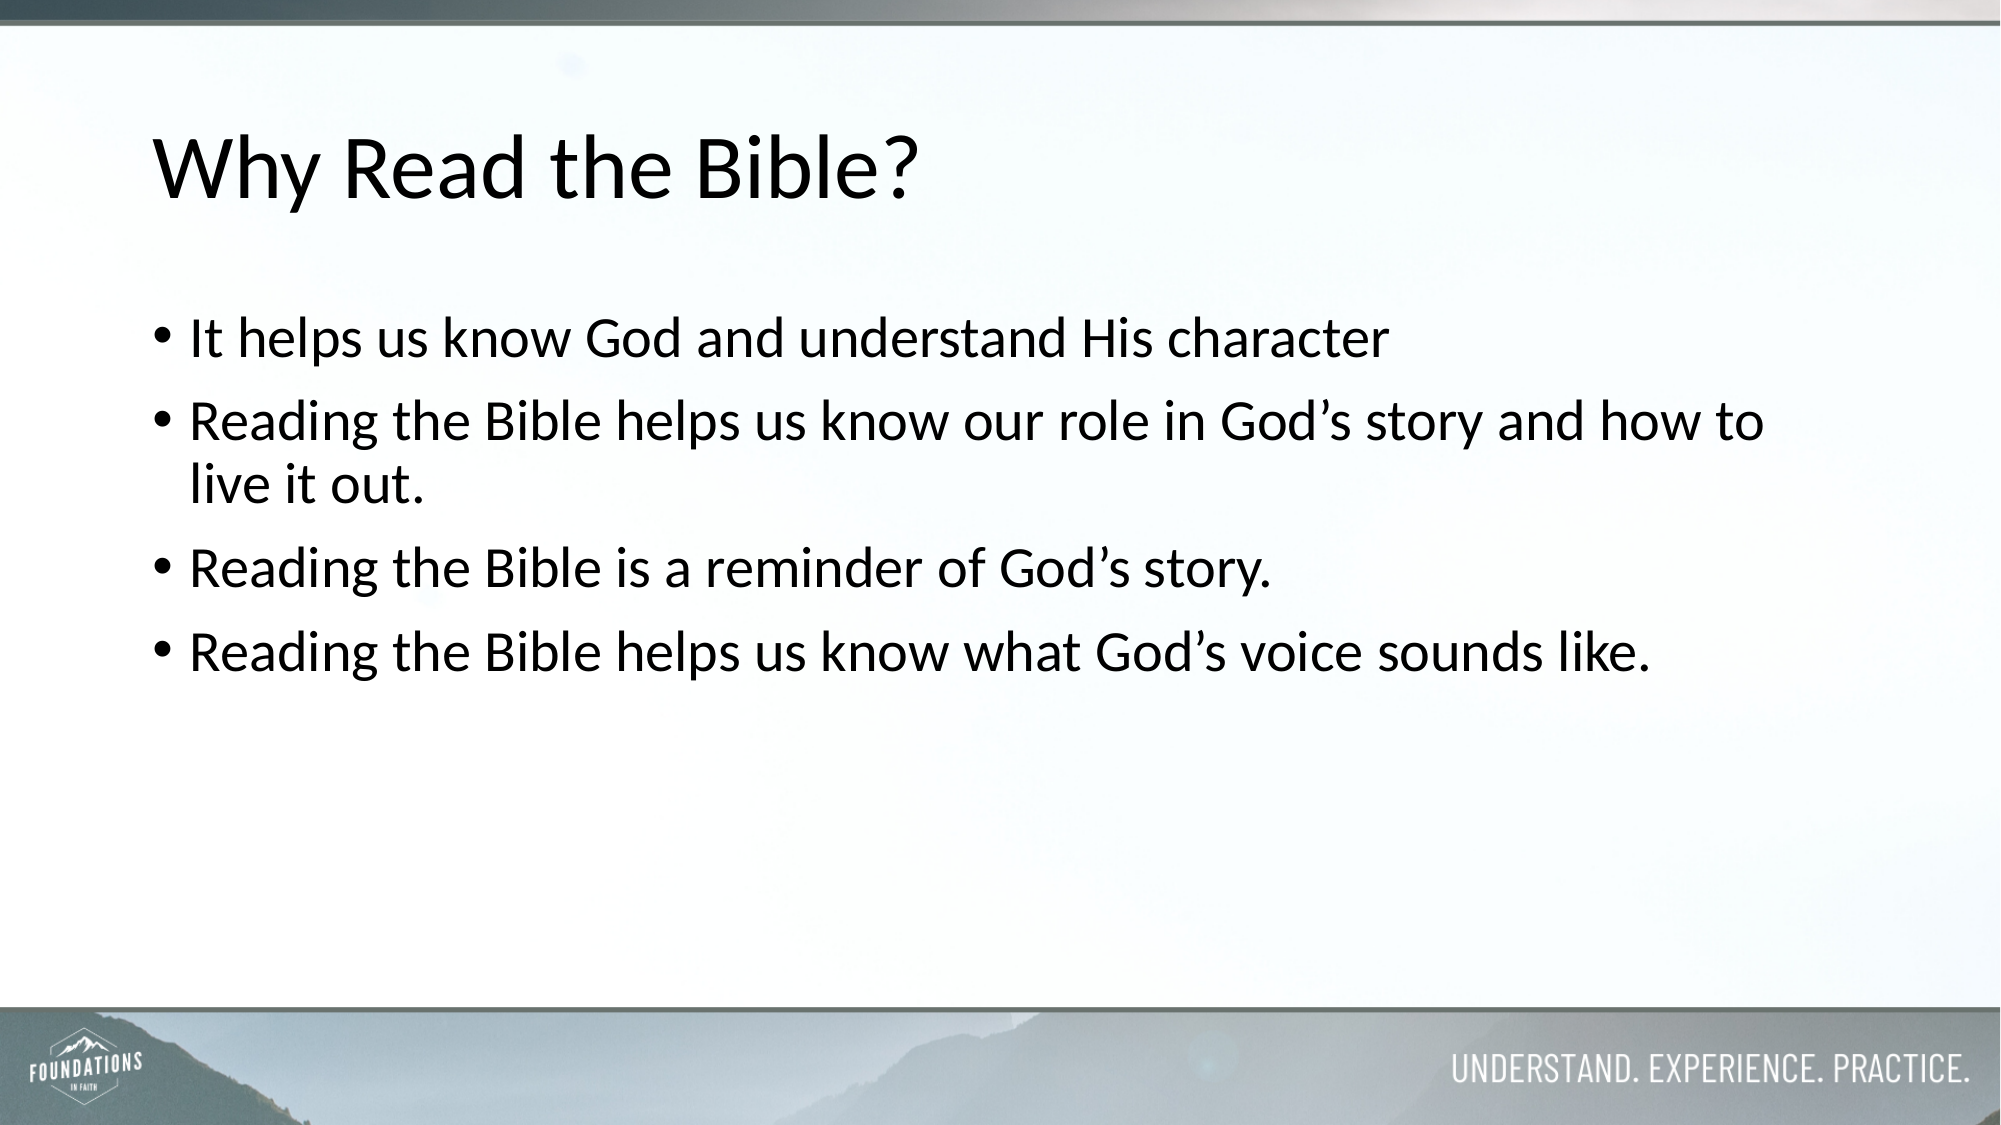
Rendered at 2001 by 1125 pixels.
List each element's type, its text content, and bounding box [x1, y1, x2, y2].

picture [0, 0, 2001, 1125]
list It helps us know God and understand His character Reading the Bible helps us know our role in God’s story and how to live it out. Reading the Bible is a reminder of God’s story. Reading the Bible helps us know what God’s voice sounds like. [137, 299, 1863, 1014]
title Why Read the Bible? [137, 59, 1863, 278]
